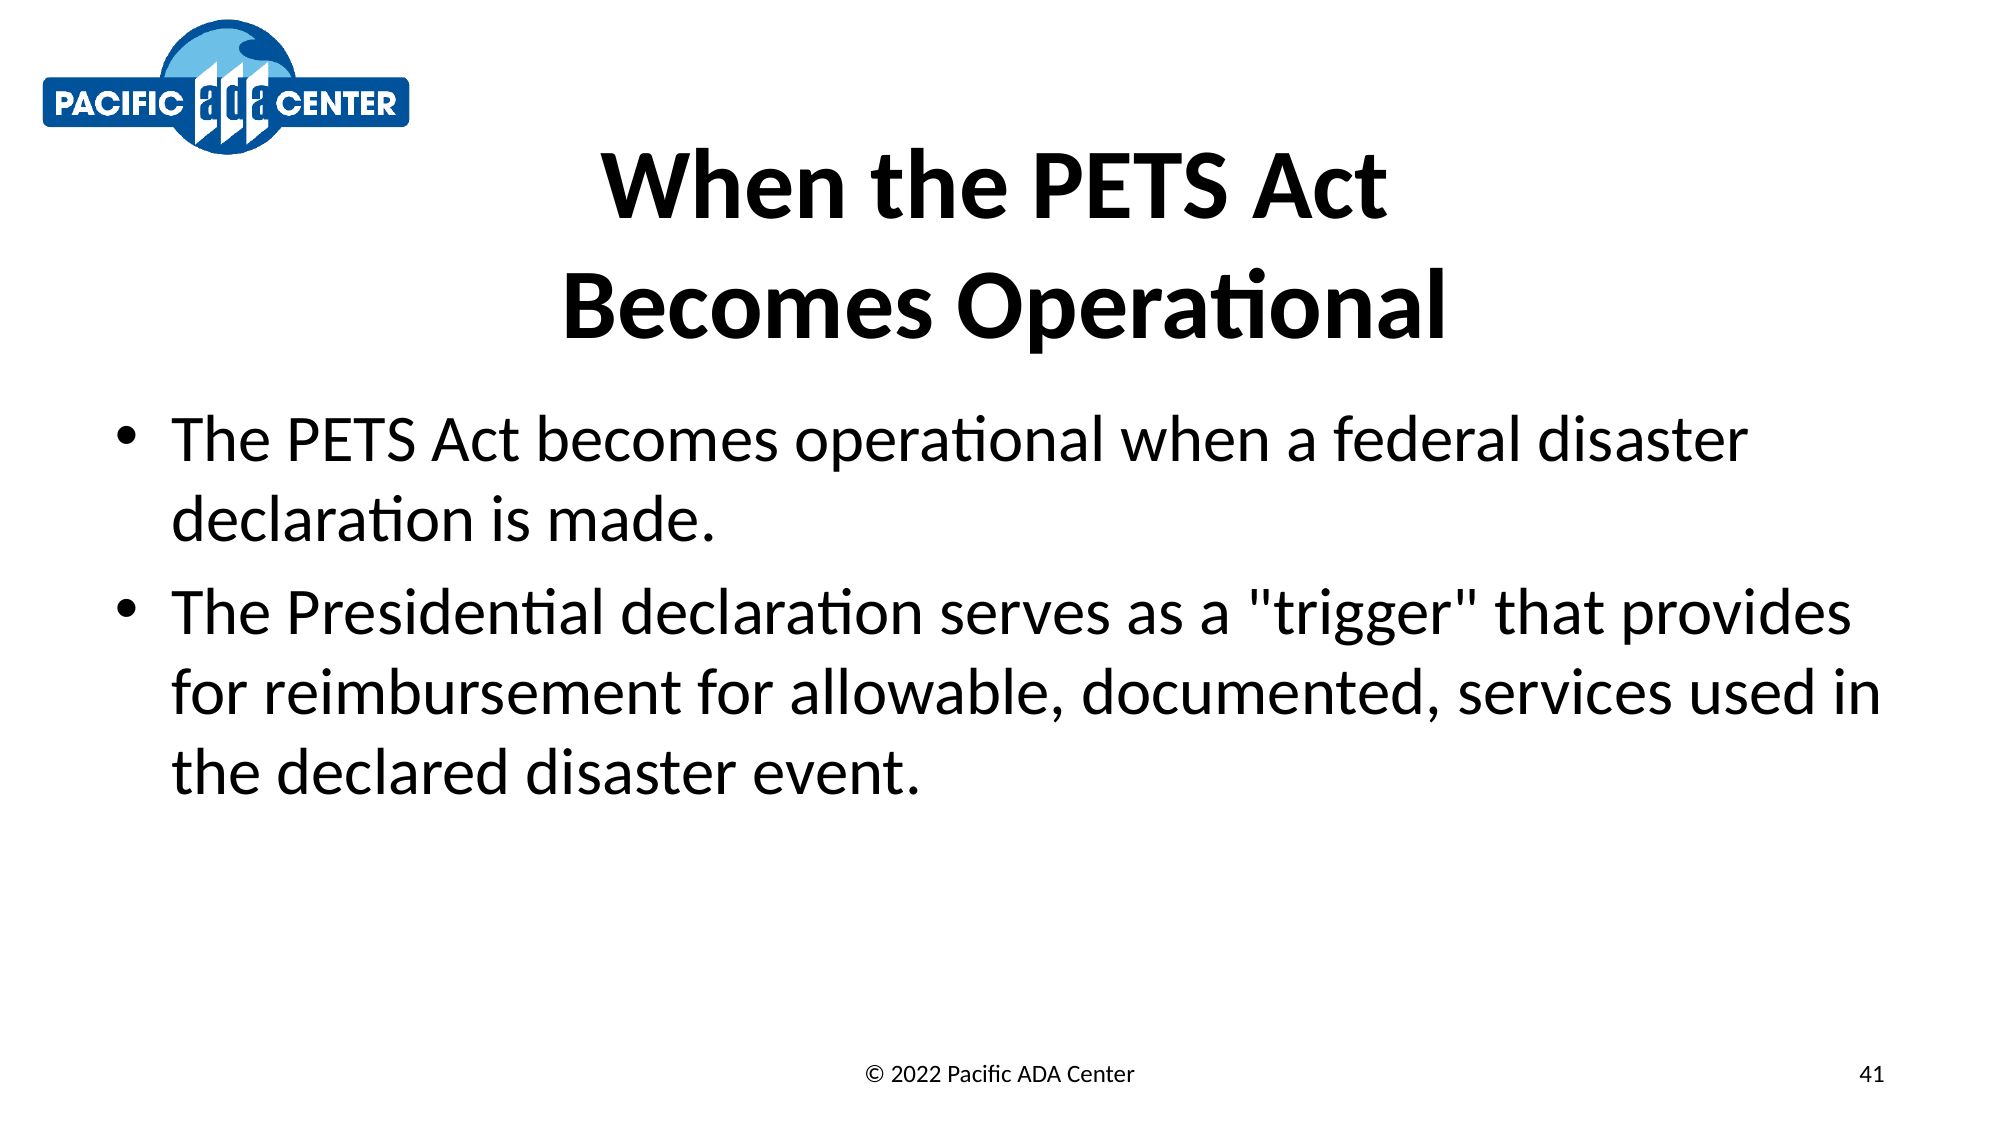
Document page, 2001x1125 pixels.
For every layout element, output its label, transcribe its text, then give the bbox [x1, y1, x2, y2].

slide_number 41 [1433, 1042, 1900, 1103]
footer © 2022 Pacific ADA Center [683, 1042, 1317, 1103]
picture [0, 0, 459, 224]
list The PETS Act becomes operational when a federal disaster declaration is made. The Presidential declaration serves as a "trigger" that provides for reimbursement for allowable, documented, services used in the declared disaster event. [99, 386, 1900, 1043]
title When the PETS Act Becomes Operational [300, 149, 1713, 327]
